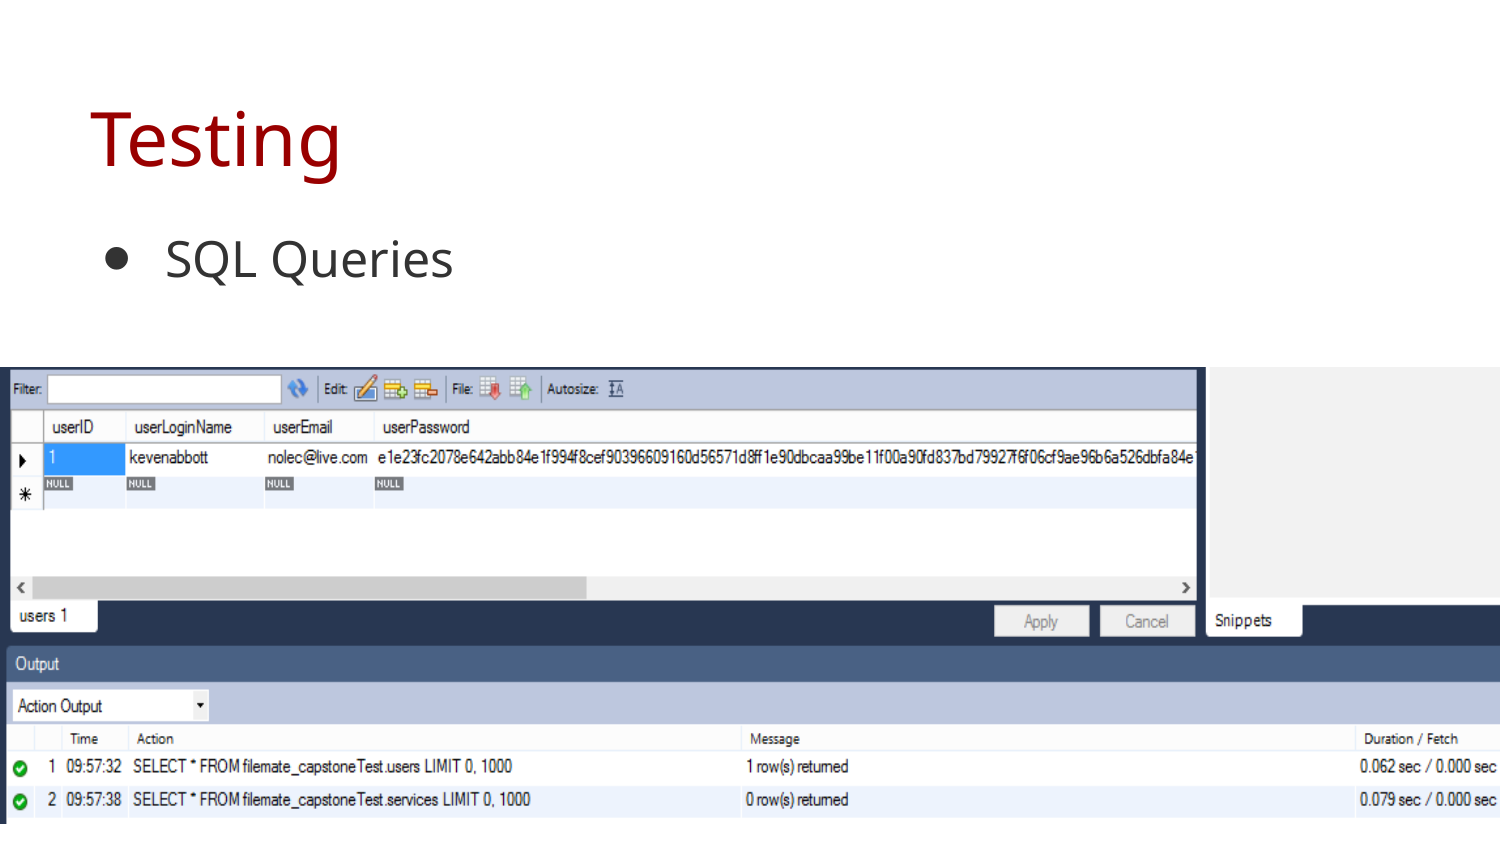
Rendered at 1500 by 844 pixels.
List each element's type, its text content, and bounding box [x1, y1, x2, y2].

list SQL Queries [75, 212, 1425, 366]
picture [0, 366, 1500, 824]
title Testing [75, 25, 1425, 197]
